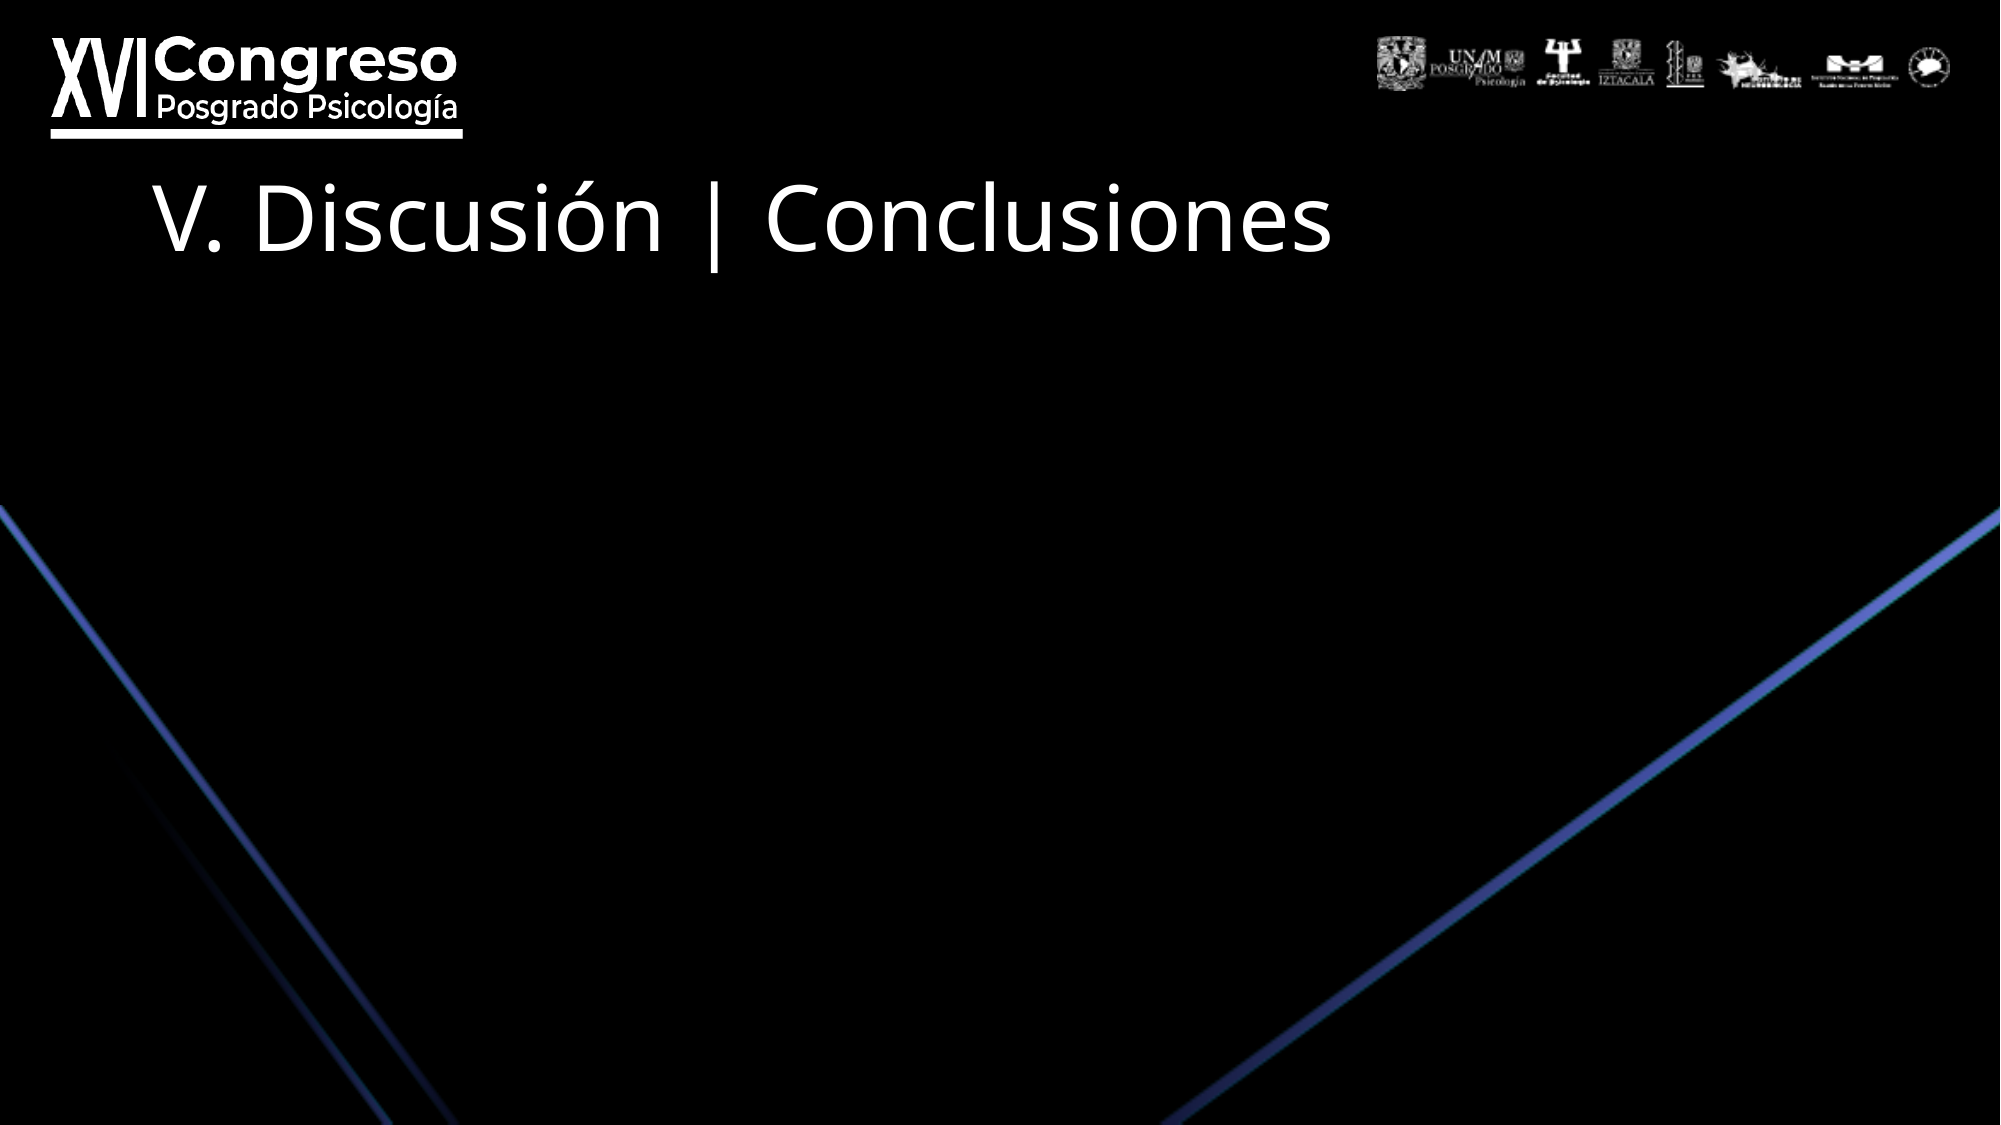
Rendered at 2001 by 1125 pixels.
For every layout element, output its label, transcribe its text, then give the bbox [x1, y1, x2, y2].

picture [0, 505, 2001, 1125]
picture [1377, 36, 1950, 91]
title V. Discusión | Conclusiones [137, 158, 1863, 286]
picture [50, 36, 463, 139]
